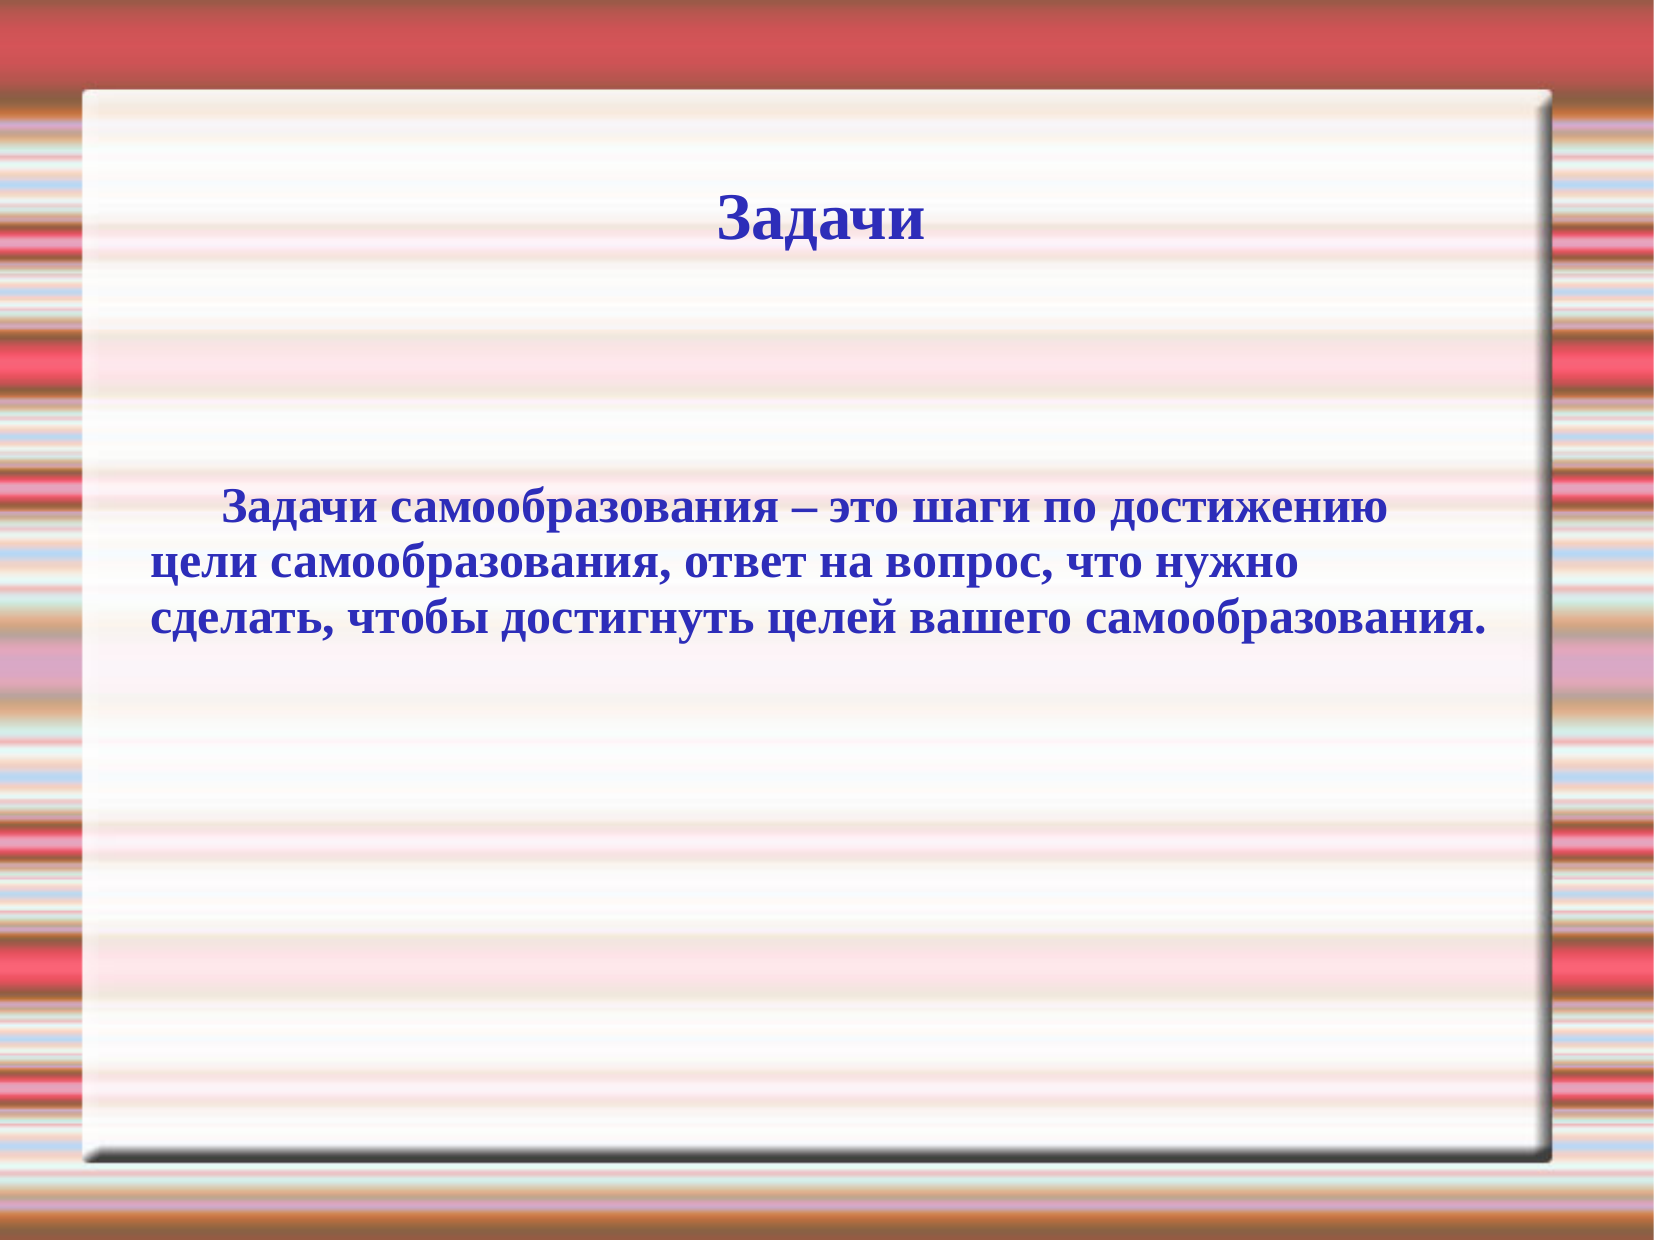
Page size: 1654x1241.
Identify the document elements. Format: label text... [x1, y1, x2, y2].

text_box Задачи Задачи самообразования – это шаги по достижению цели самообразования, ответ на вопрос, что нужно сделать, чтобы достигнуть целей вашего самообразования. [135, 92, 1507, 997]
picture [0, 0, 1654, 1240]
